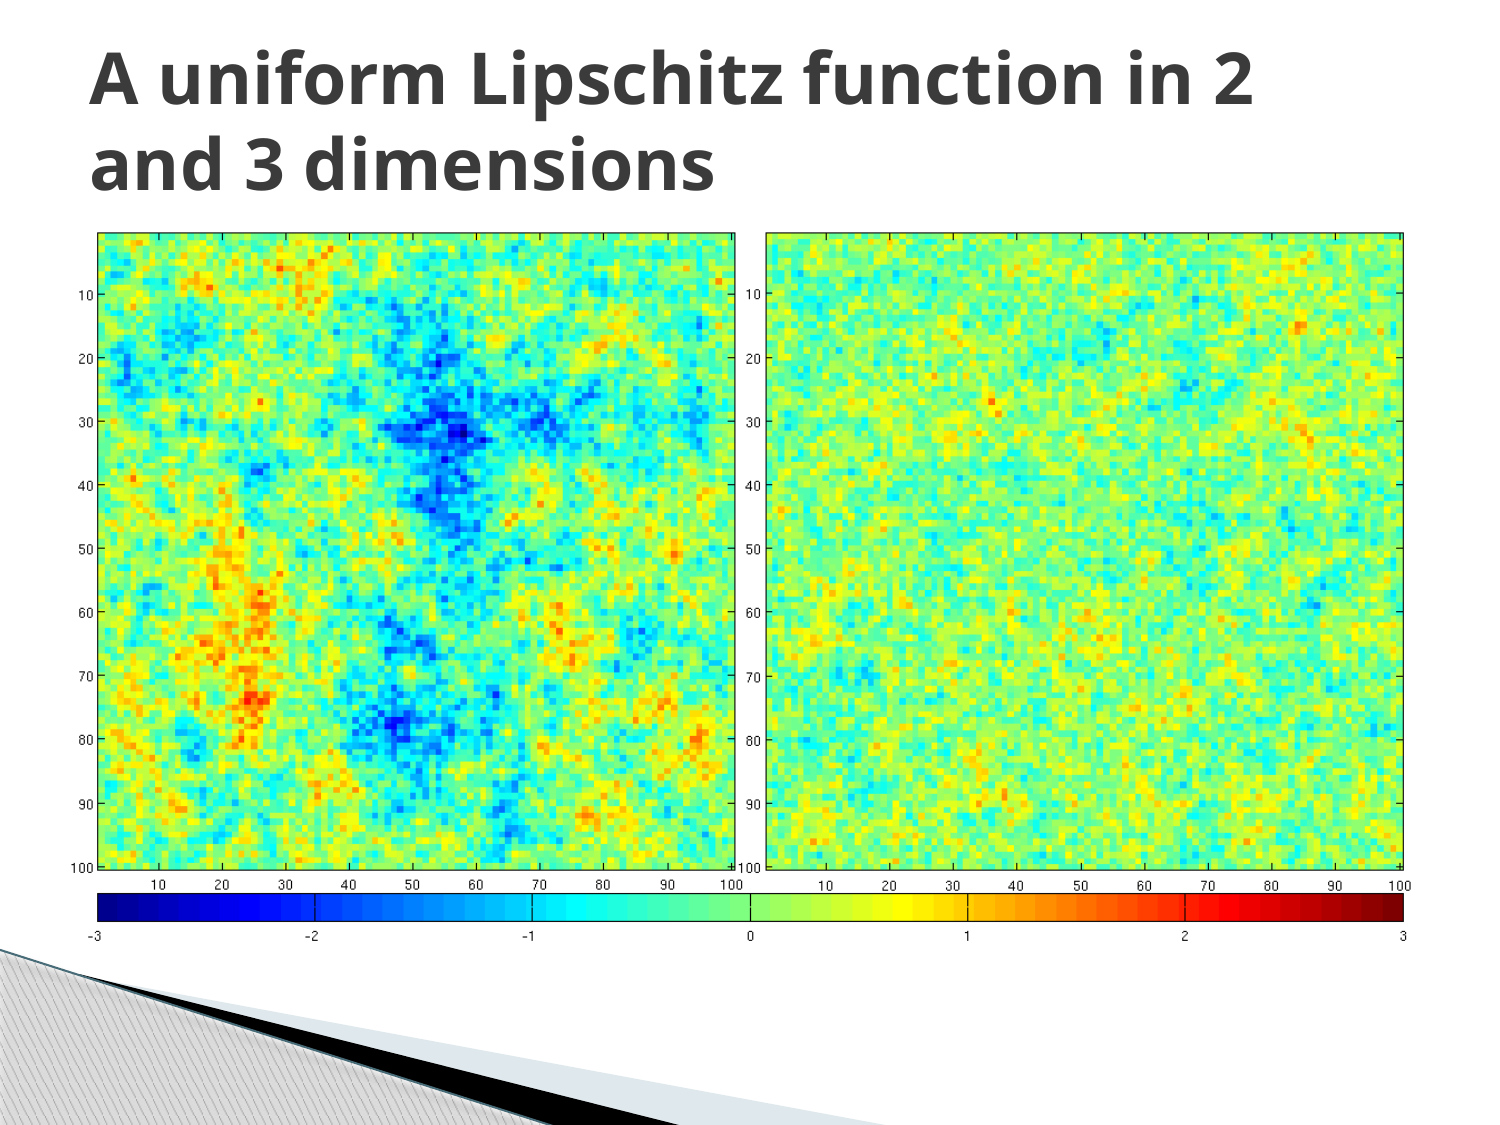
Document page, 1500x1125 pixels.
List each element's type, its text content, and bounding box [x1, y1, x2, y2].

title A uniform Lipschitz function in 2 and 3 dimensions [75, 24, 1425, 203]
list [62, 203, 1426, 955]
